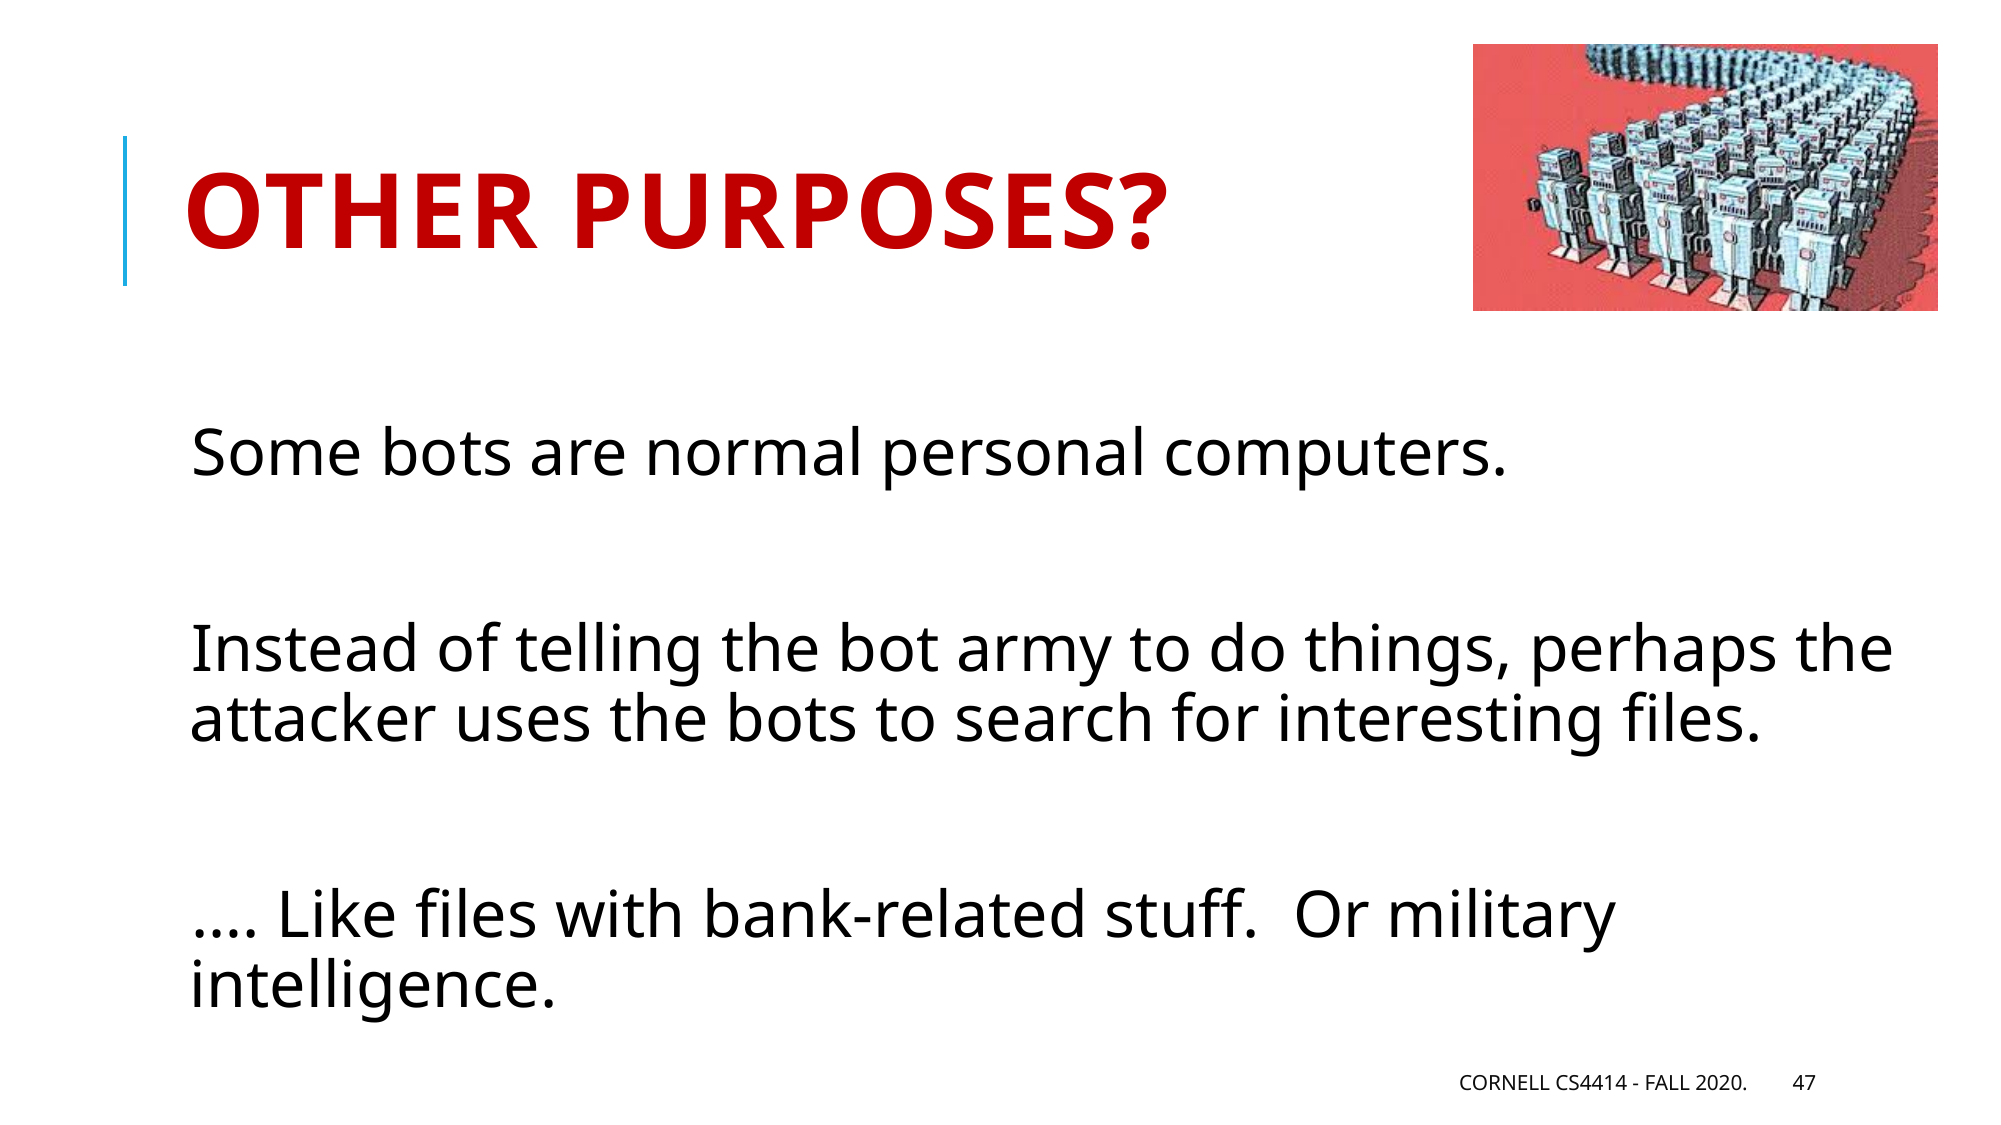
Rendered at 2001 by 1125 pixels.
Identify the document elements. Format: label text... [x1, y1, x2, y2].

slide_number 47 [1777, 1061, 1938, 1107]
footer Cornell CS4414 - Fall 2020. [794, 1061, 1763, 1107]
list Some bots are normal personal computers. Instead of telling the bot army to do things, perhaps the attacker uses the bots to search for interesting files. …. Like files with bank-related stuff. Or military intelligence. [168, 411, 1914, 1035]
title Other purposes? [168, 96, 1914, 342]
picture [1473, 44, 1938, 311]
